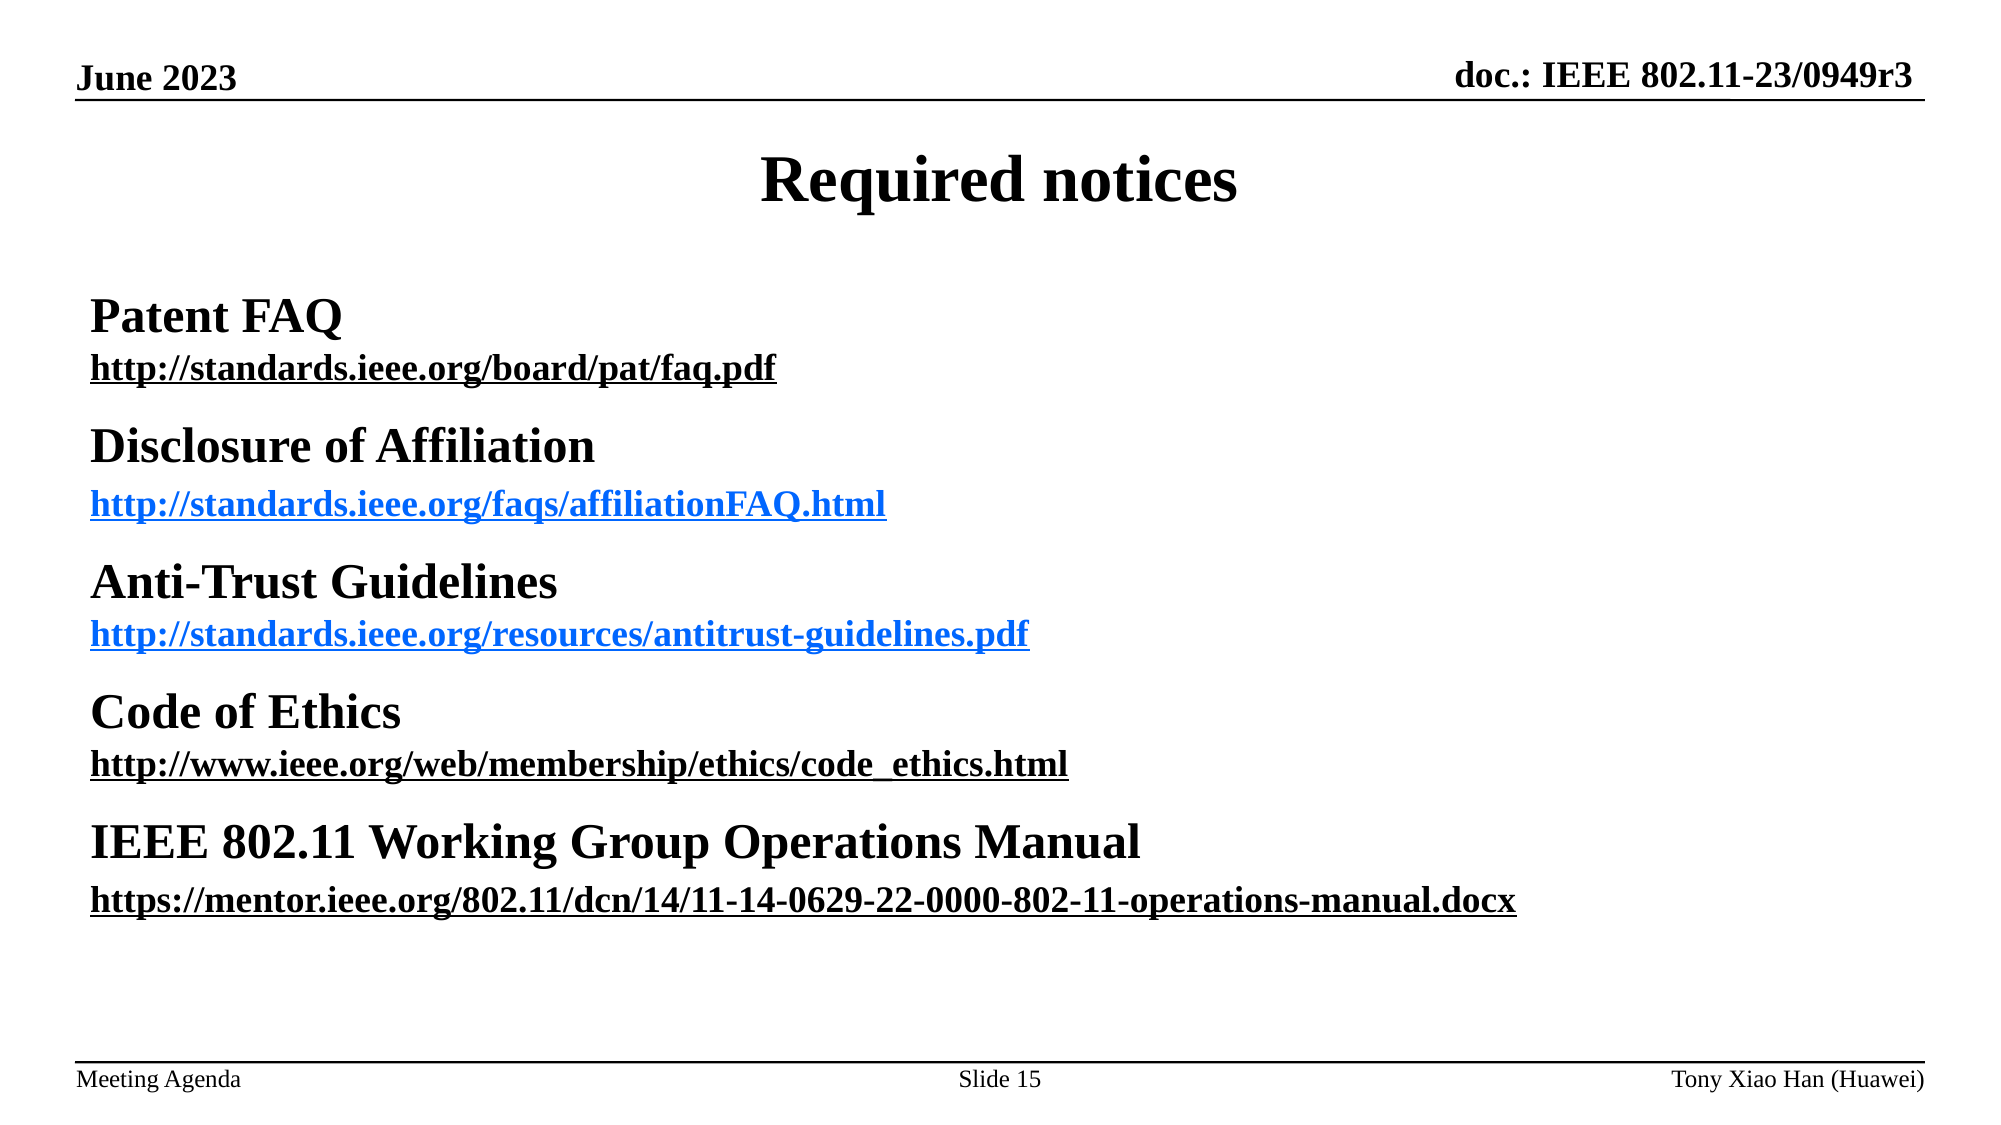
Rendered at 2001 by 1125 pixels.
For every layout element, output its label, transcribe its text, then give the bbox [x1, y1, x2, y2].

text_box Required notices [362, 87, 1638, 263]
text_box Patent FAQ http://standards.ieee.org/board/pat/faq.pdf Disclosure of Affiliation http://standards.ieee.org/faqs/affiliationFAQ.html Anti-Trust Guidelines http://standards.ieee.org/resources/antitrust-guidelines.pdf Code of Ethics http://www.ieee.org/web/membership/ethics/code_ethics.html IEEE 802.11 Working Group Operations Manual https://mentor.ieee.org/802.11/dcn/14/11-14-0629-22-0000-802-11-operations-manual.docx [75, 275, 1925, 1050]
